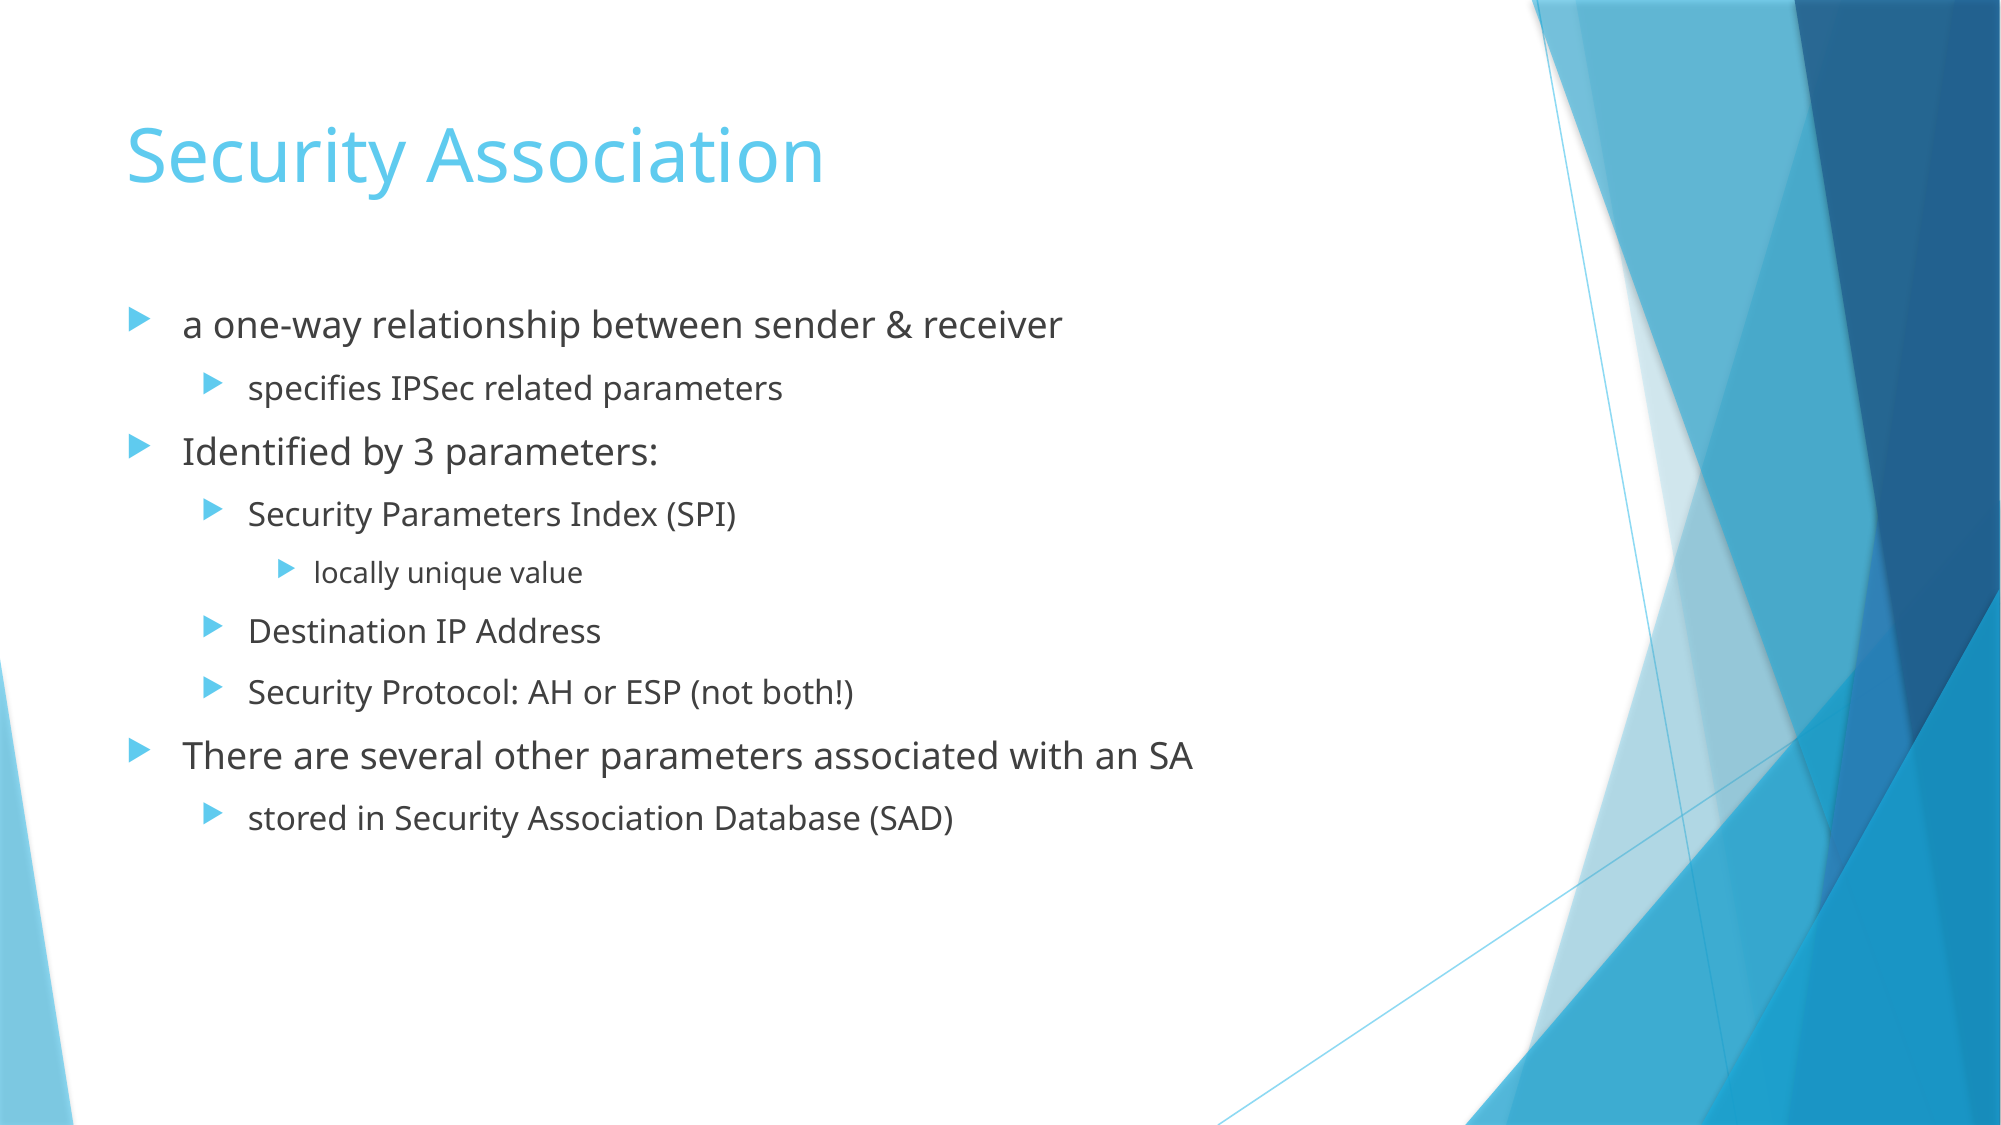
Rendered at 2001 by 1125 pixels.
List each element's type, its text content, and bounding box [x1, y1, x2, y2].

list a one-way relationship between sender & receiver specifies IPSec related parameters Identified by 3 parameters: Security Parameters Index (SPI) locally unique value Destination IP Address Security Protocol: AH or ESP (not both!) There are several other parameters associated with an SA stored in Security Association Database (SAD) [111, 293, 1559, 959]
title Security Association [111, 99, 1522, 293]
